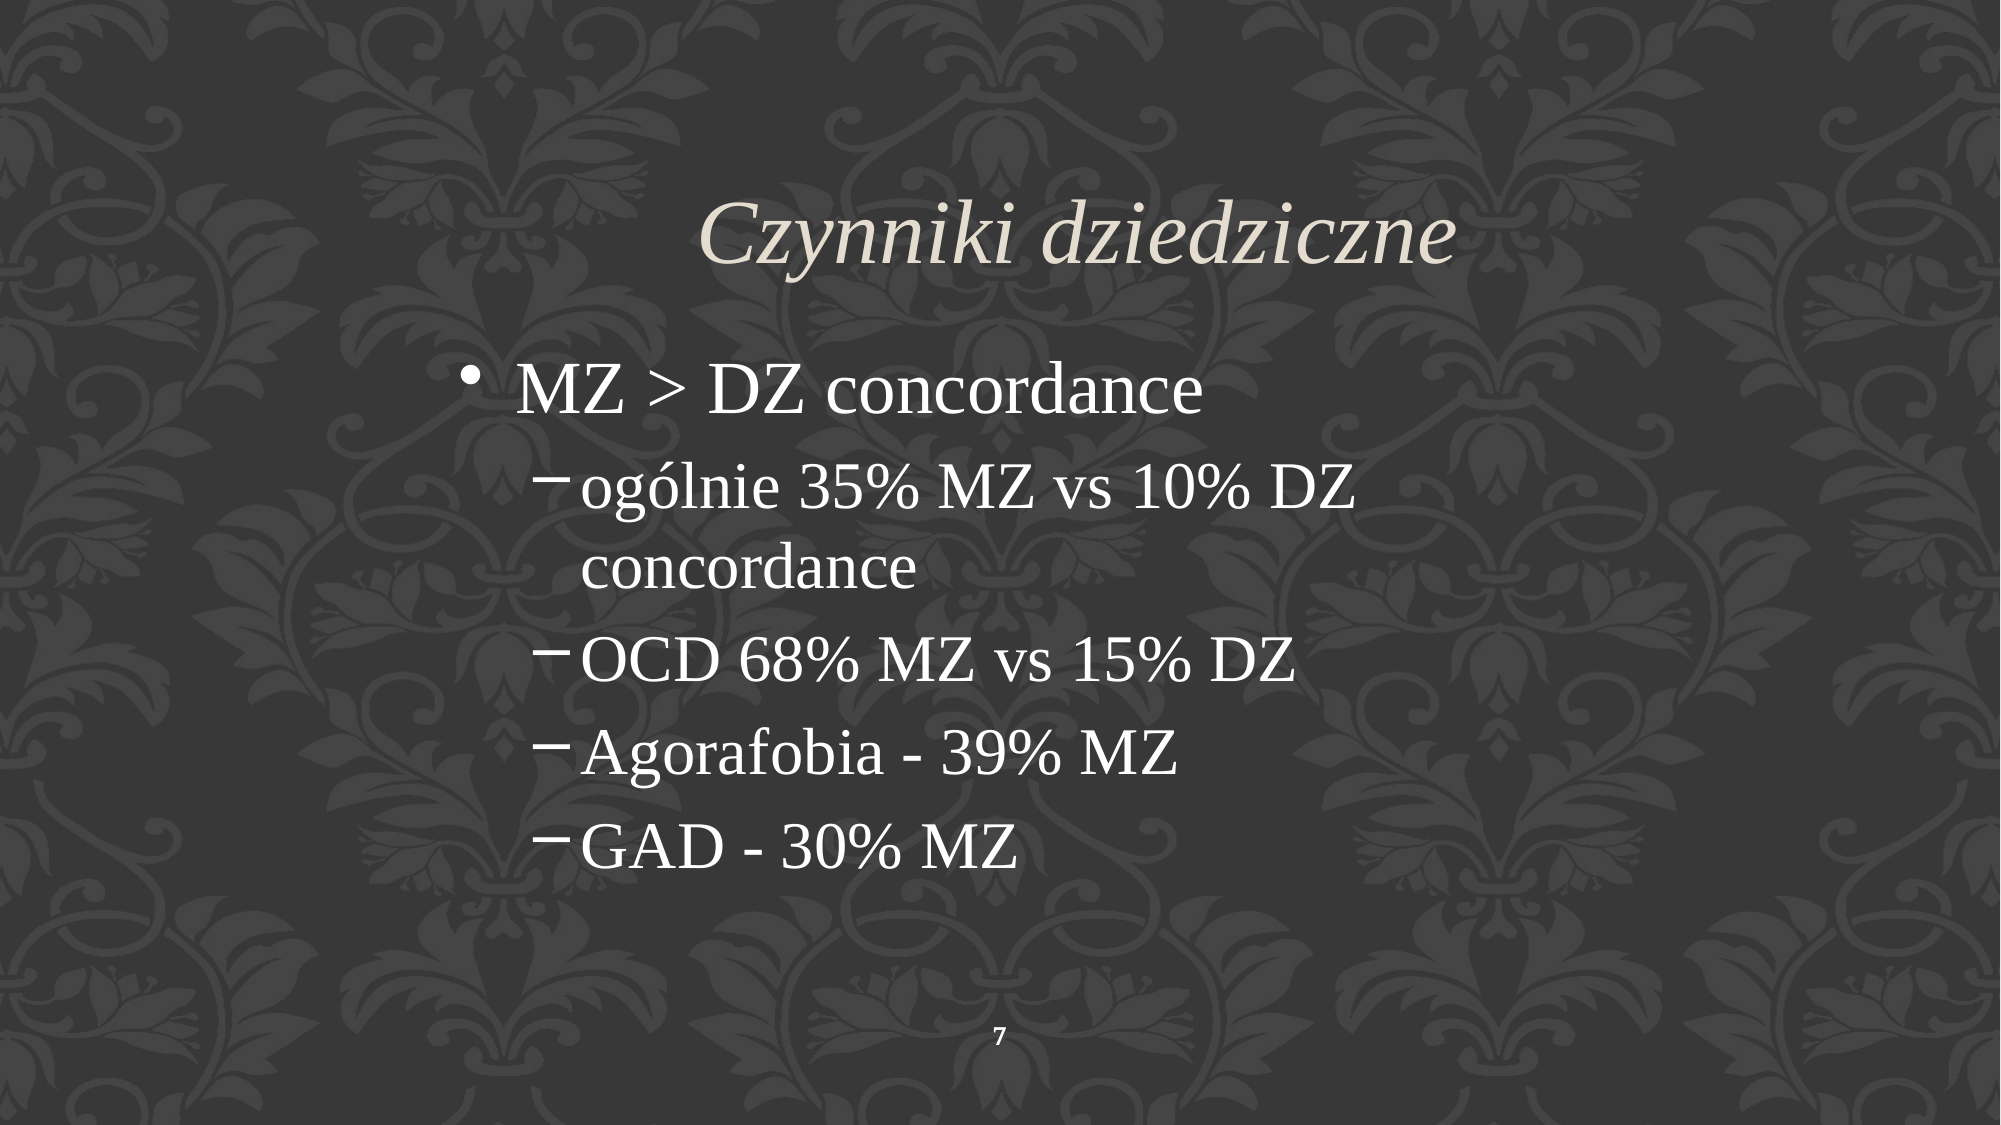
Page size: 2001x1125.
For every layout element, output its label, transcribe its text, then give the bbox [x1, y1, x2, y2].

text_box MZ > DZ concordance ogólnie 35% MZ vs 10% DZ concordance OCD 68% MZ vs 15% DZ Agorafobia - 39% MZ GAD - 30% MZ [443, 330, 1719, 1006]
slide_number 7 [883, 1012, 1117, 1063]
text_box Czynniki dziedziczne [438, 101, 1718, 289]
